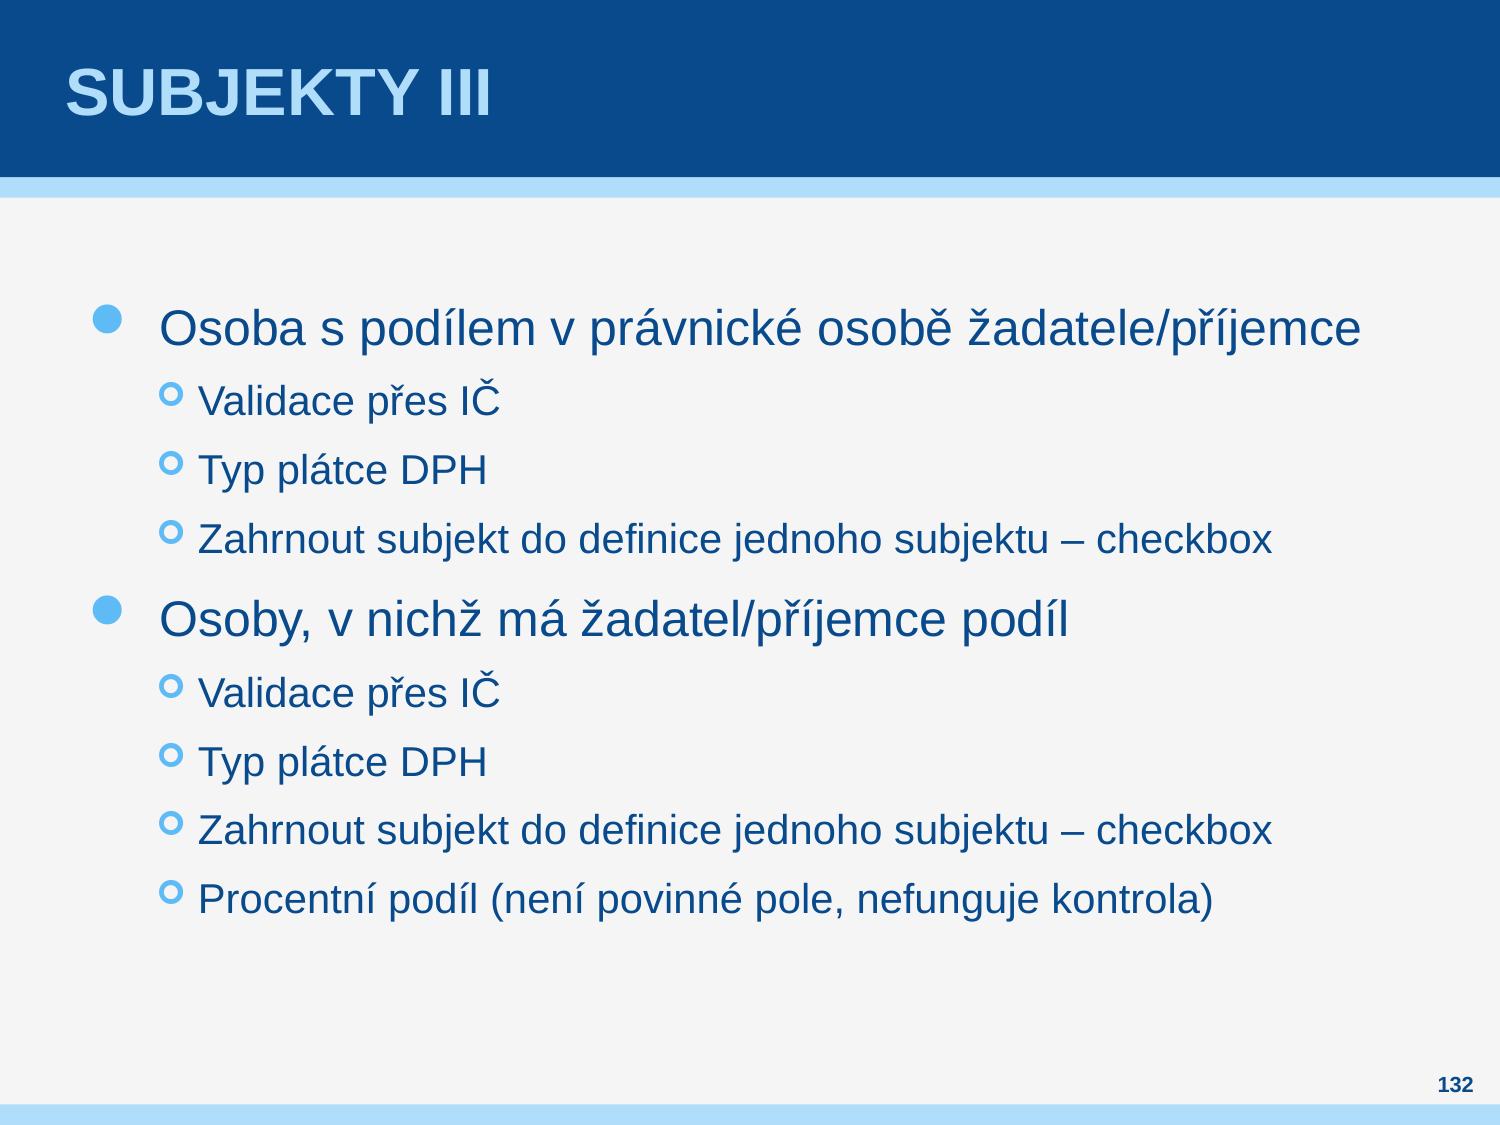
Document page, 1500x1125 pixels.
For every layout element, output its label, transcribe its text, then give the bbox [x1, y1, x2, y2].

title Subjekty III [59, 0, 1441, 178]
list Osoba s podílem v právnické osobě žadatele/příjemce Validace přes IČ Typ plátce DPH Zahrnout subjekt do definice jednoho subjektu – checkbox Osoby, v nichž má žadatel/příjemce podíl Validace přes IČ Typ plátce DPH Zahrnout subjekt do definice jednoho subjektu – checkbox Procentní podíl (není povinné pole, nefunguje kontrola) [88, 295, 1412, 1004]
slide_number 132 [1417, 1068, 1495, 1099]
